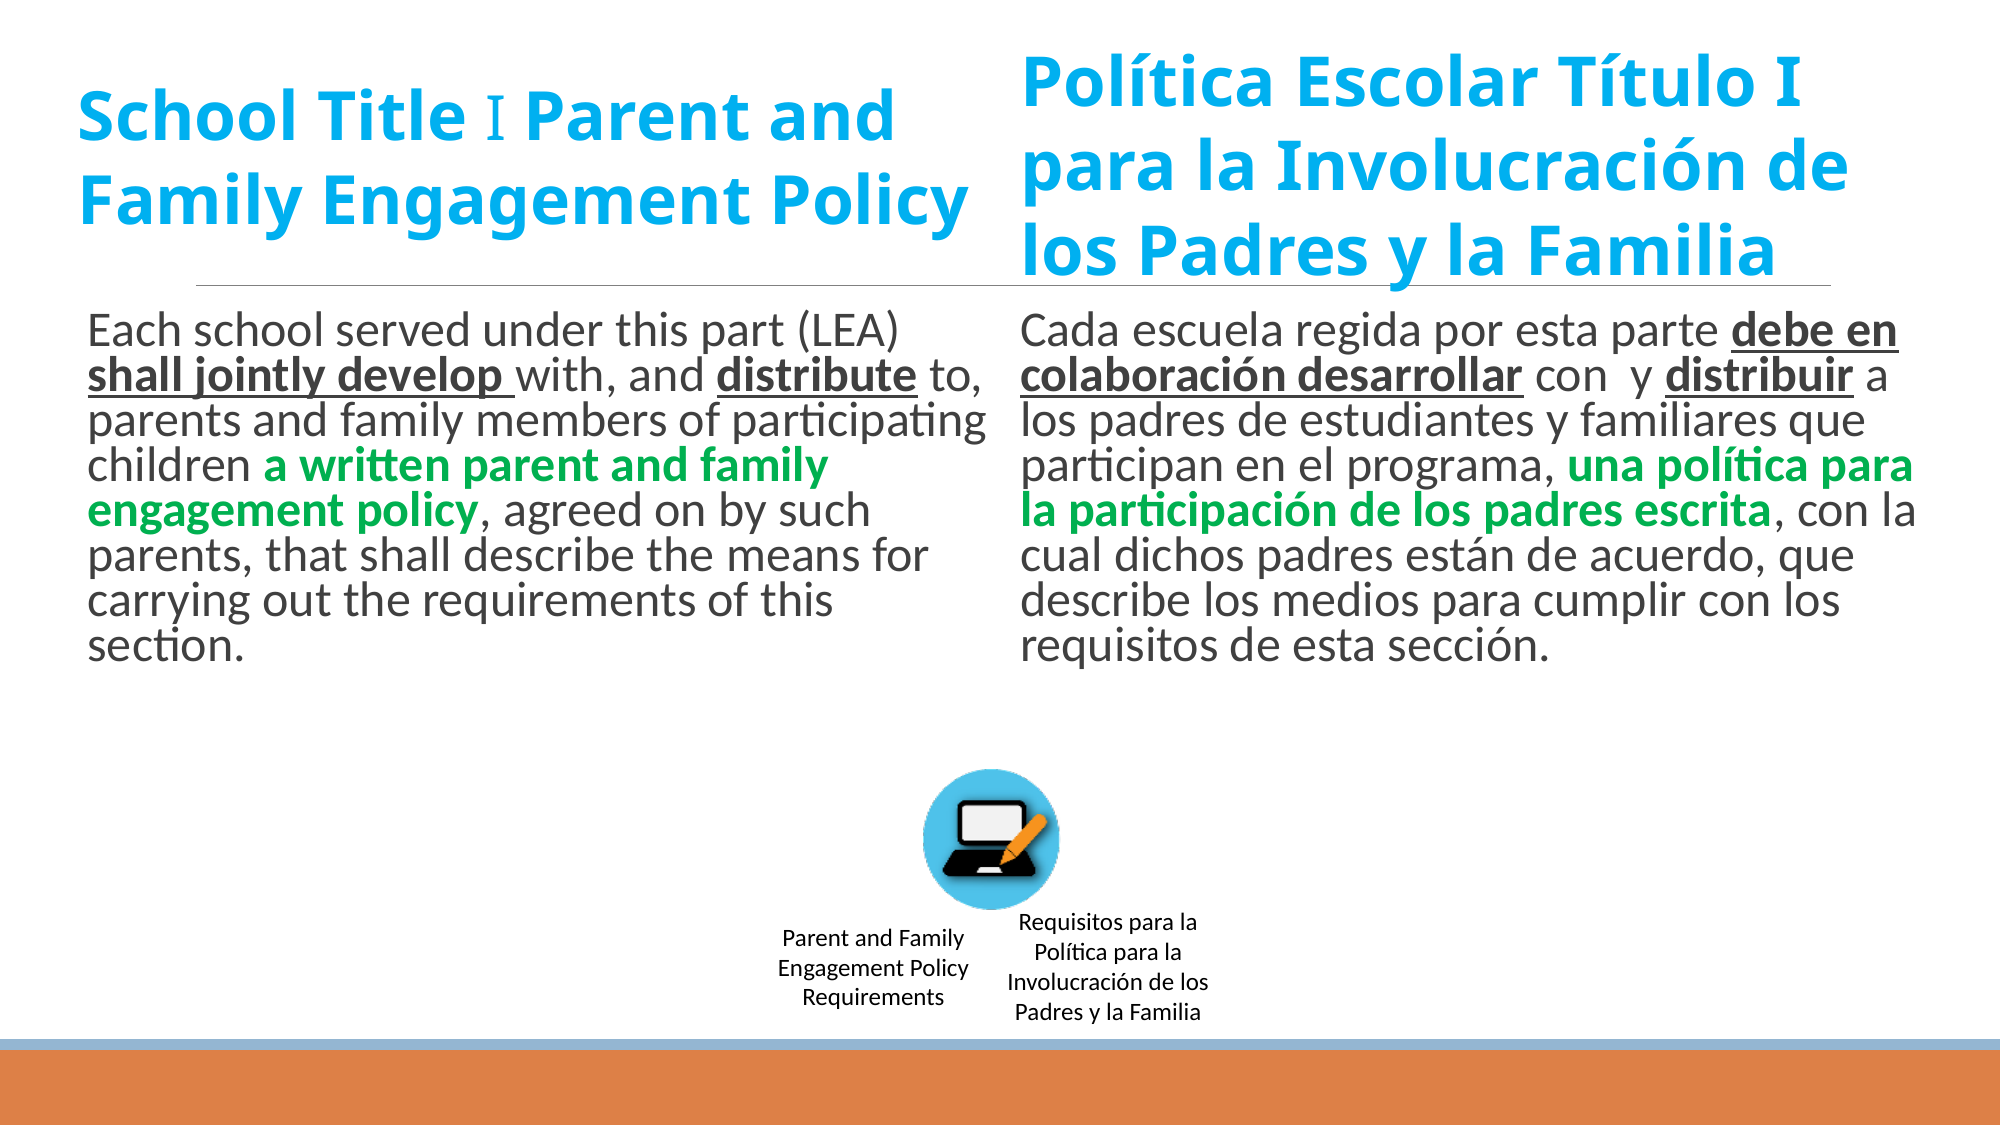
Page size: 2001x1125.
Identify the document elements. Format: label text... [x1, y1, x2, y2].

text_box Política Escolar Título I para la Involucración de los Padres y la Familia [1005, 27, 1906, 303]
list Cada escuela regida por esta parte debe en colaboración desarrollar con y distribuir a los padres de estudiantes y familiares que participan en el programa, una política para la participación de los padres escrita, con la cual dichos padres están de acuerdo, que describe los medios para cumplir con los requisitos de esta sección. [1020, 302, 1938, 963]
text_box School Title I Parent and Family Engagement Policy [62, 24, 988, 291]
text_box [747, 736, 1228, 1036]
list Each school served under this part (LEA) shall jointly develop with, and distribute to, parents and family members of participating children a written parent and family engagement policy, agreed on by such parents, that shall describe the means for carrying out the requirements of this section. [87, 302, 990, 963]
